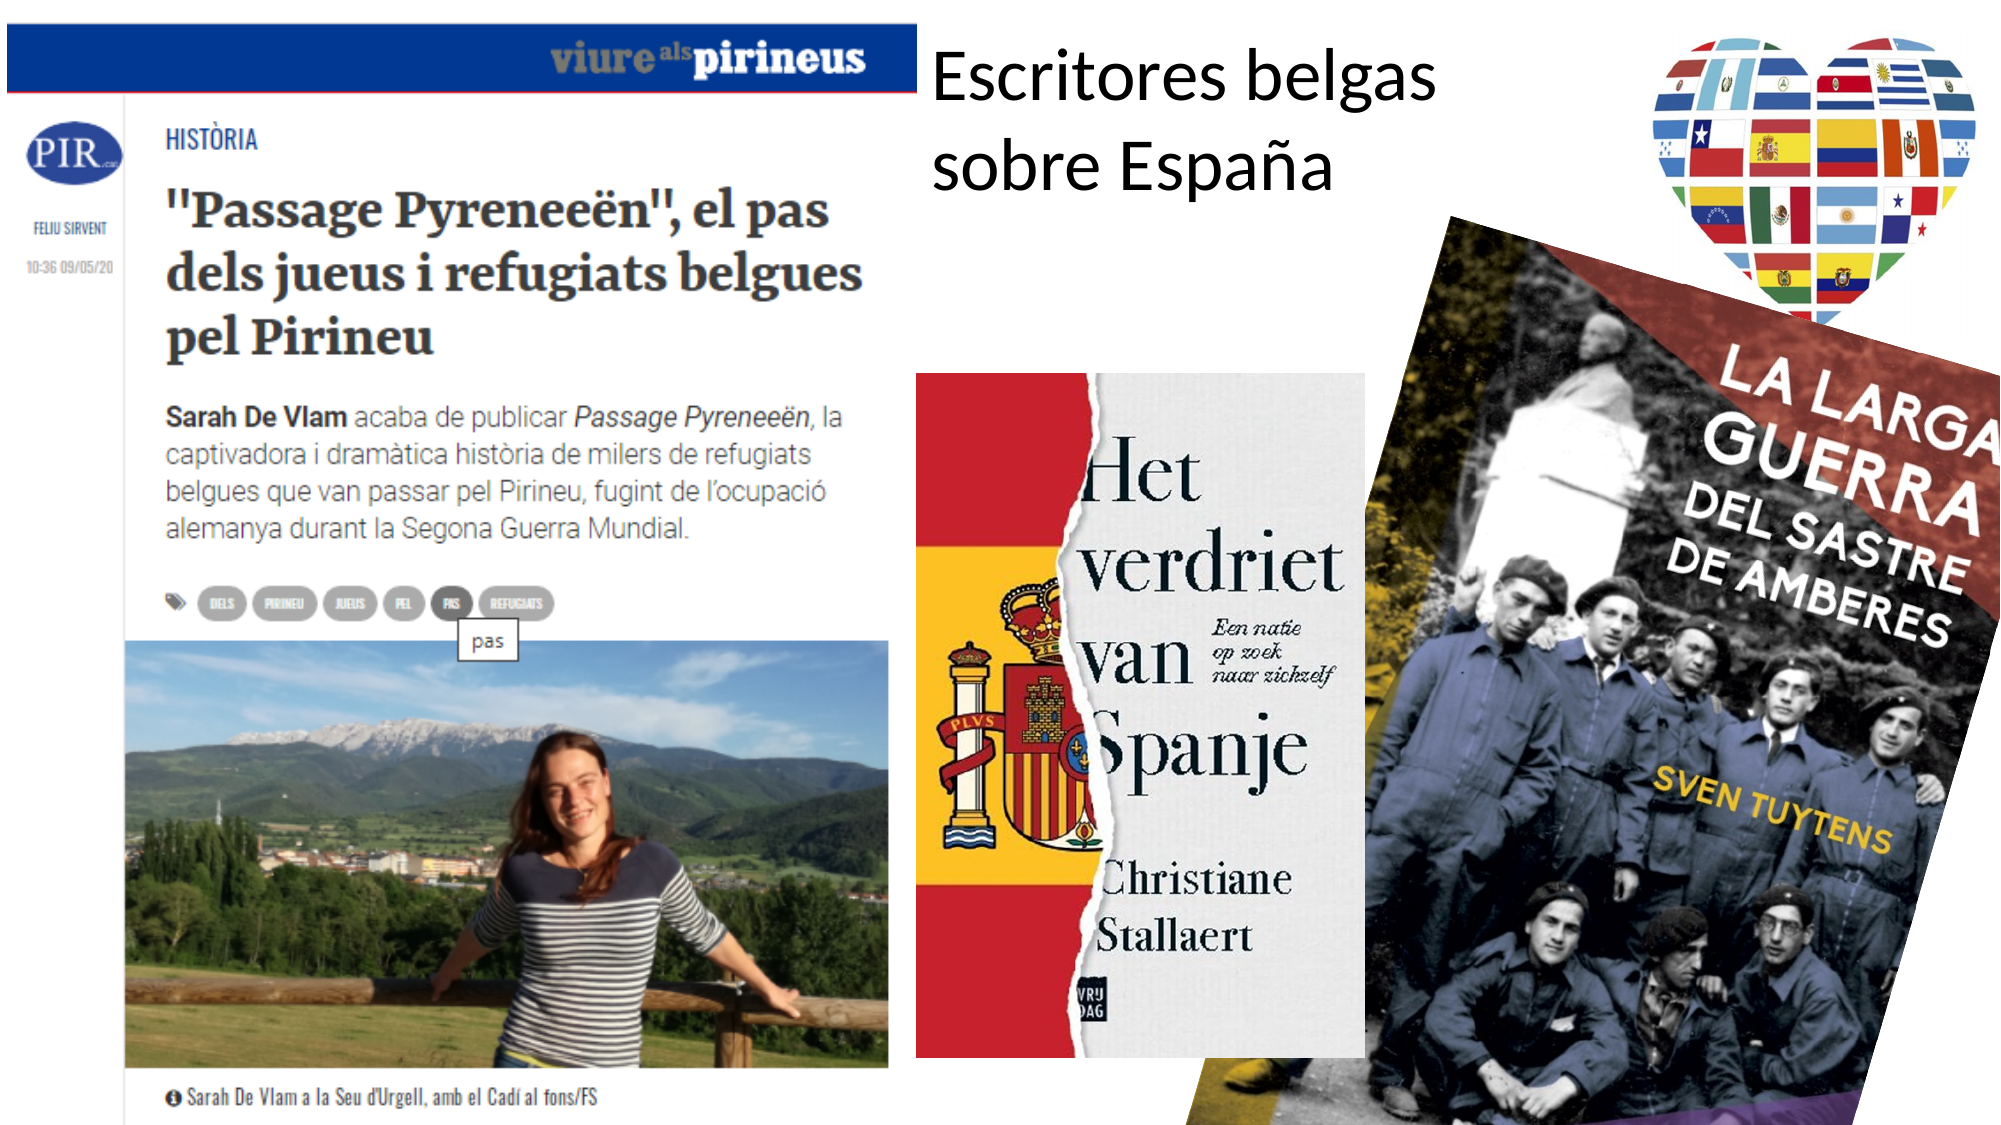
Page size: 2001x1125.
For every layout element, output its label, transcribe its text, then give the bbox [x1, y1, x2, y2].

text_box Escritores belgas sobre España [916, 18, 1498, 213]
picture [7, 21, 2000, 1125]
